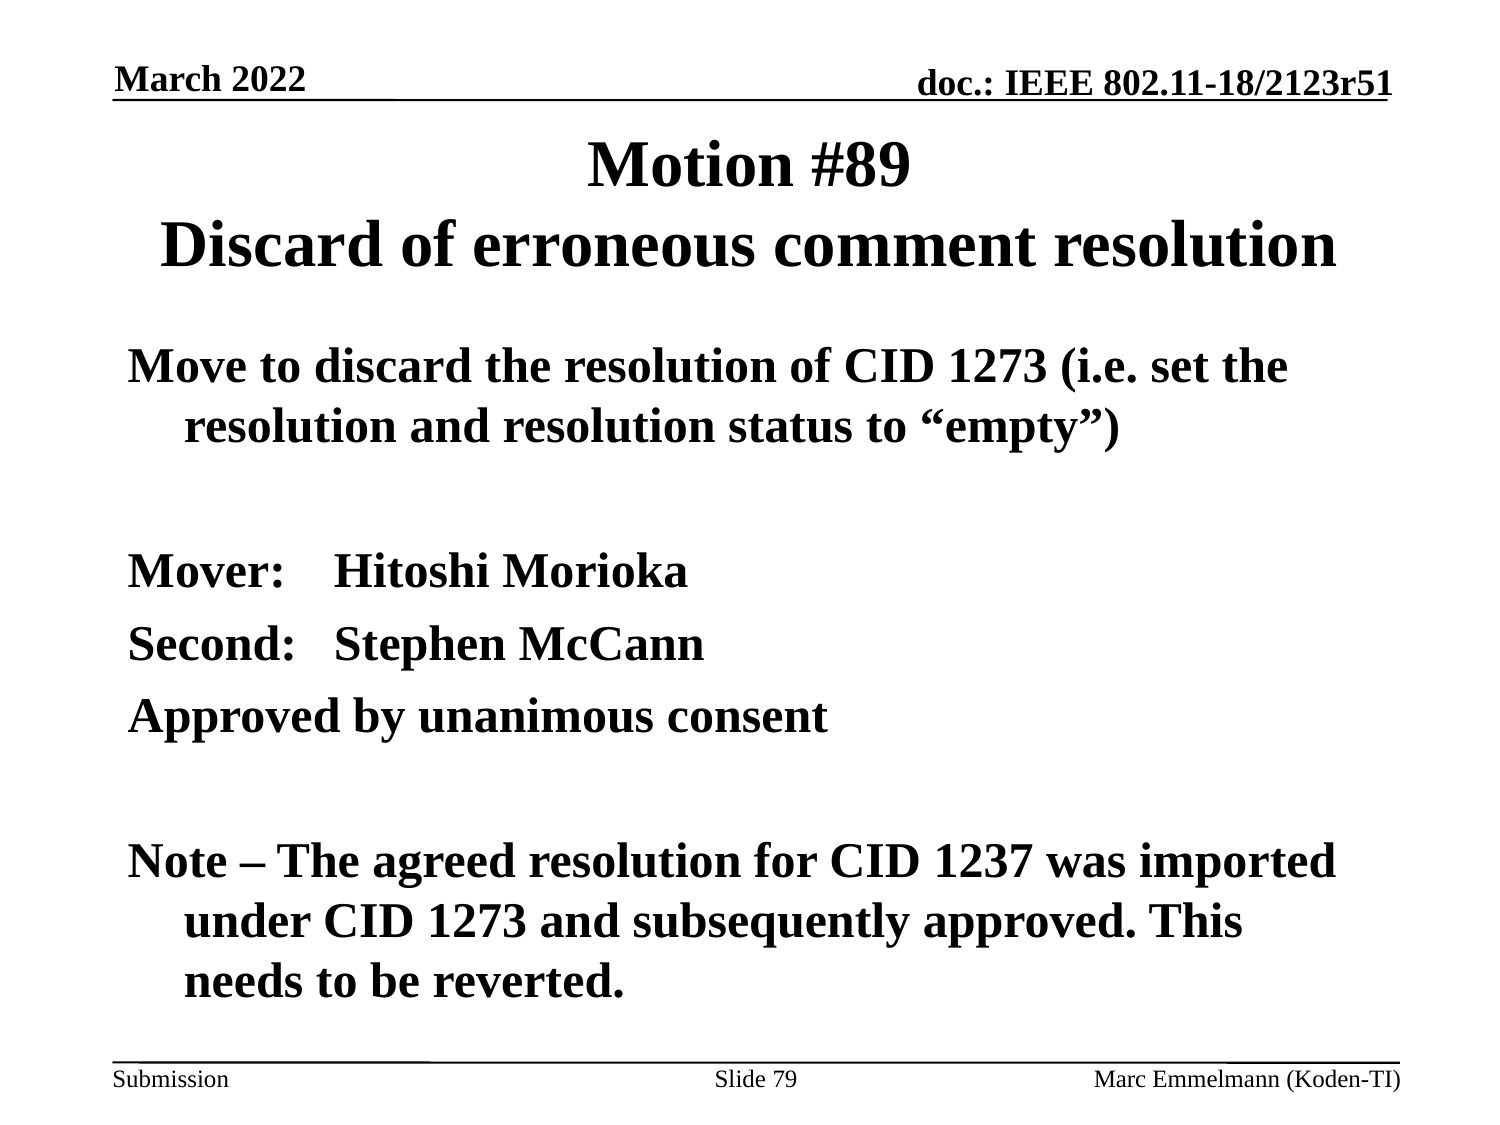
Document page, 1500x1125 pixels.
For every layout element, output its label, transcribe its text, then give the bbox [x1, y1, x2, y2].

footer Marc Emmelmann (Koden-TI) [878, 1061, 1402, 1093]
list Move to discard the resolution of CID 1273 (i.e. set the resolution and resolution status to “empty”) Mover: Hitoshi Morioka Second: Stephen McCann Approved by unanimous consent Note – The agreed resolution for CID 1237 was imported under CID 1273 and subsequently approved. This needs to be reverted. [112, 324, 1388, 1000]
slide_number Slide 79 [712, 1061, 800, 1123]
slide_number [114, 54, 423, 100]
title Motion #89 Discard of erroneous comment resolution [112, 112, 1388, 288]
